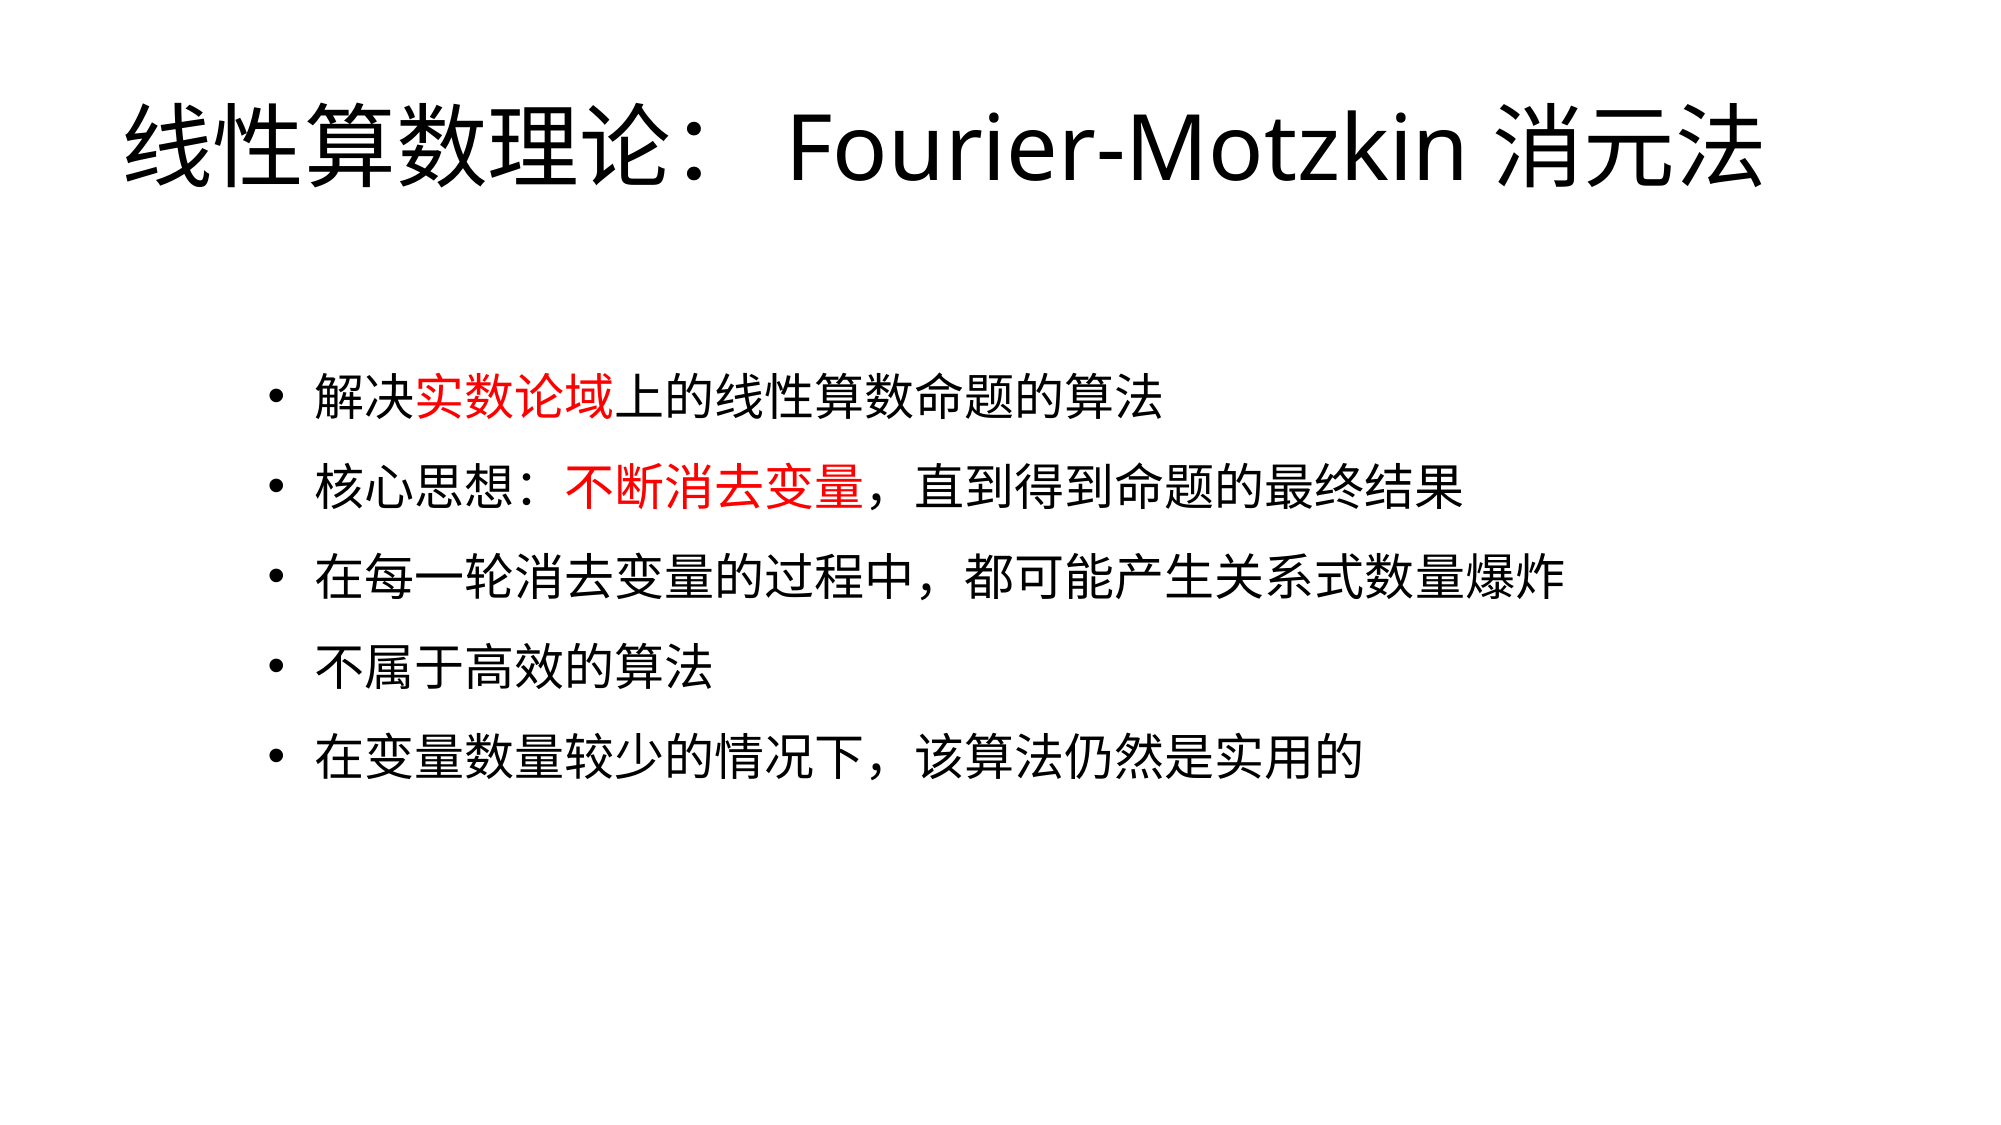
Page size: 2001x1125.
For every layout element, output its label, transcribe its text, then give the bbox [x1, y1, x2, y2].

text_box 解决实数论域上的线性算数命题的算法 核心思想：不断消去变量，直到得到命题的最终结果 在每一轮消去变量的过程中，都可能产生关系式数量爆炸 不属于高效的算法 在变量数量较少的情况下，该算法仍然是实用的 [252, 327, 1580, 793]
title 线性算数理论：Fourier-Motzkin消元法 [106, 42, 1832, 260]
